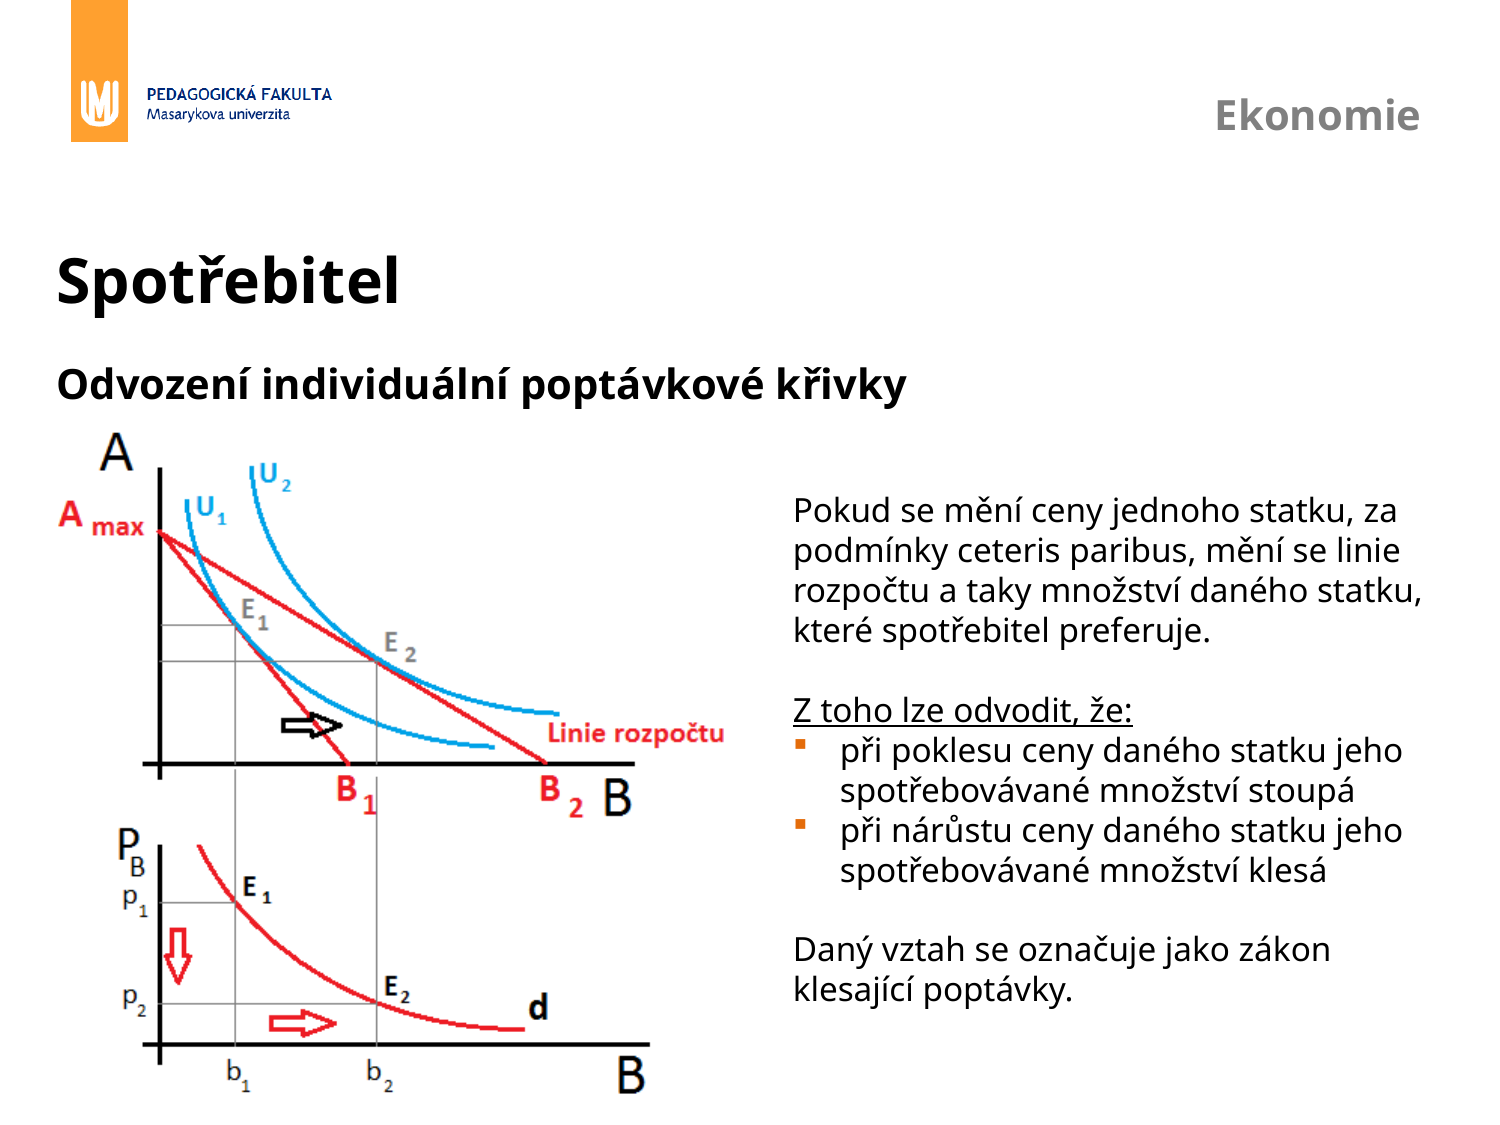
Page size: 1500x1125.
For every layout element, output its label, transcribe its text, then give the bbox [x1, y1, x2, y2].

picture [0, 0, 381, 148]
text_box Ekonomie [491, 30, 1437, 149]
text_box Pokud se mění ceny jednoho statku, za podmínky ceteris paribus, mění se linie rozpočtu a taky množství daného statku, které spotřebitel preferuje. Z toho lze odvodit, že: při poklesu ceny daného statku jeho spotřebovávané množství stoupá při nárůstu ceny daného statku jeho spotřebovávané množství klesá Daný vztah se označuje jako zákon klesající poptávky. [778, 482, 1442, 1016]
picture [44, 427, 743, 1121]
title Spotřebitel [41, 219, 1459, 337]
text_box Odvození individuální poptávkové křivky [41, 349, 1459, 1083]
